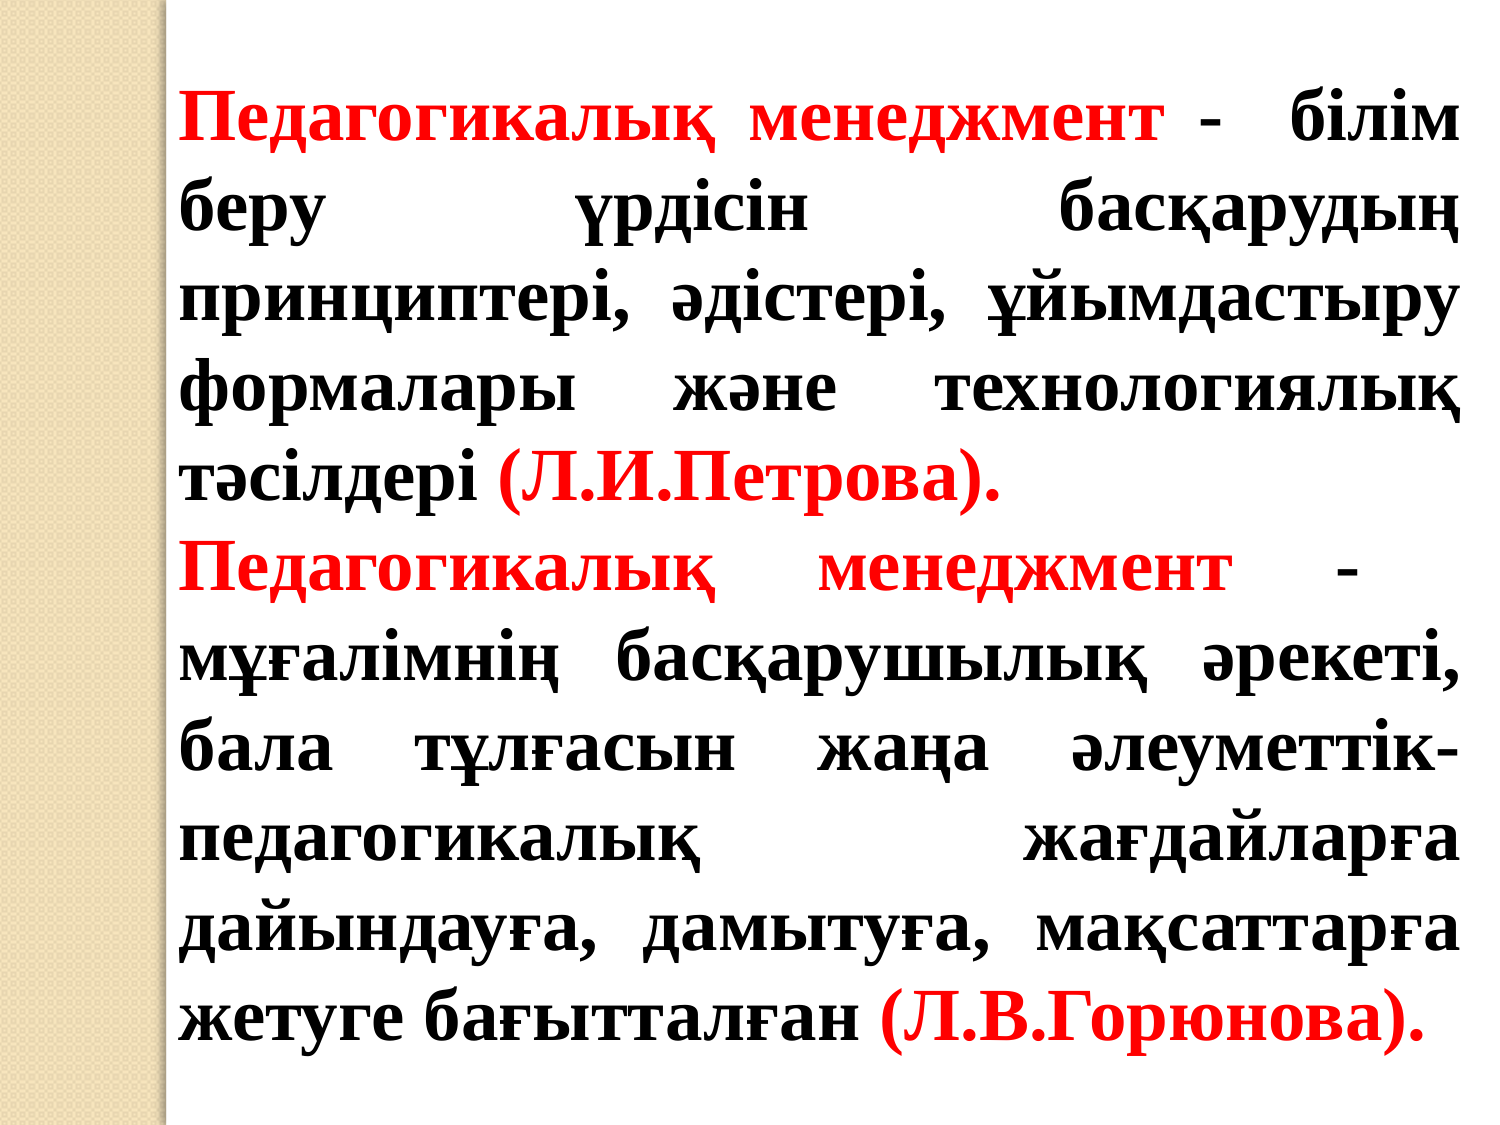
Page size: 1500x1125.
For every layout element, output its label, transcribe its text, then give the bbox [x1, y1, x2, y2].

text_box Педагогикалық менеджмент - білім беру үрдісін басқарудың принциптері, әдістері, ұйымдастыру формалары және технологиялық тәсілдері (Л.И.Петрова). Педагогикалық менеджмент - мұғалімнің басқарушылық әрекеті, бала тұлғасын жаңа әлеуметтік-педагогикалық жағдайларға дайындауға, дамытуға, мақсаттарға жетуге бағытталған (Л.В.Горюнова). [164, 58, 1477, 1064]
